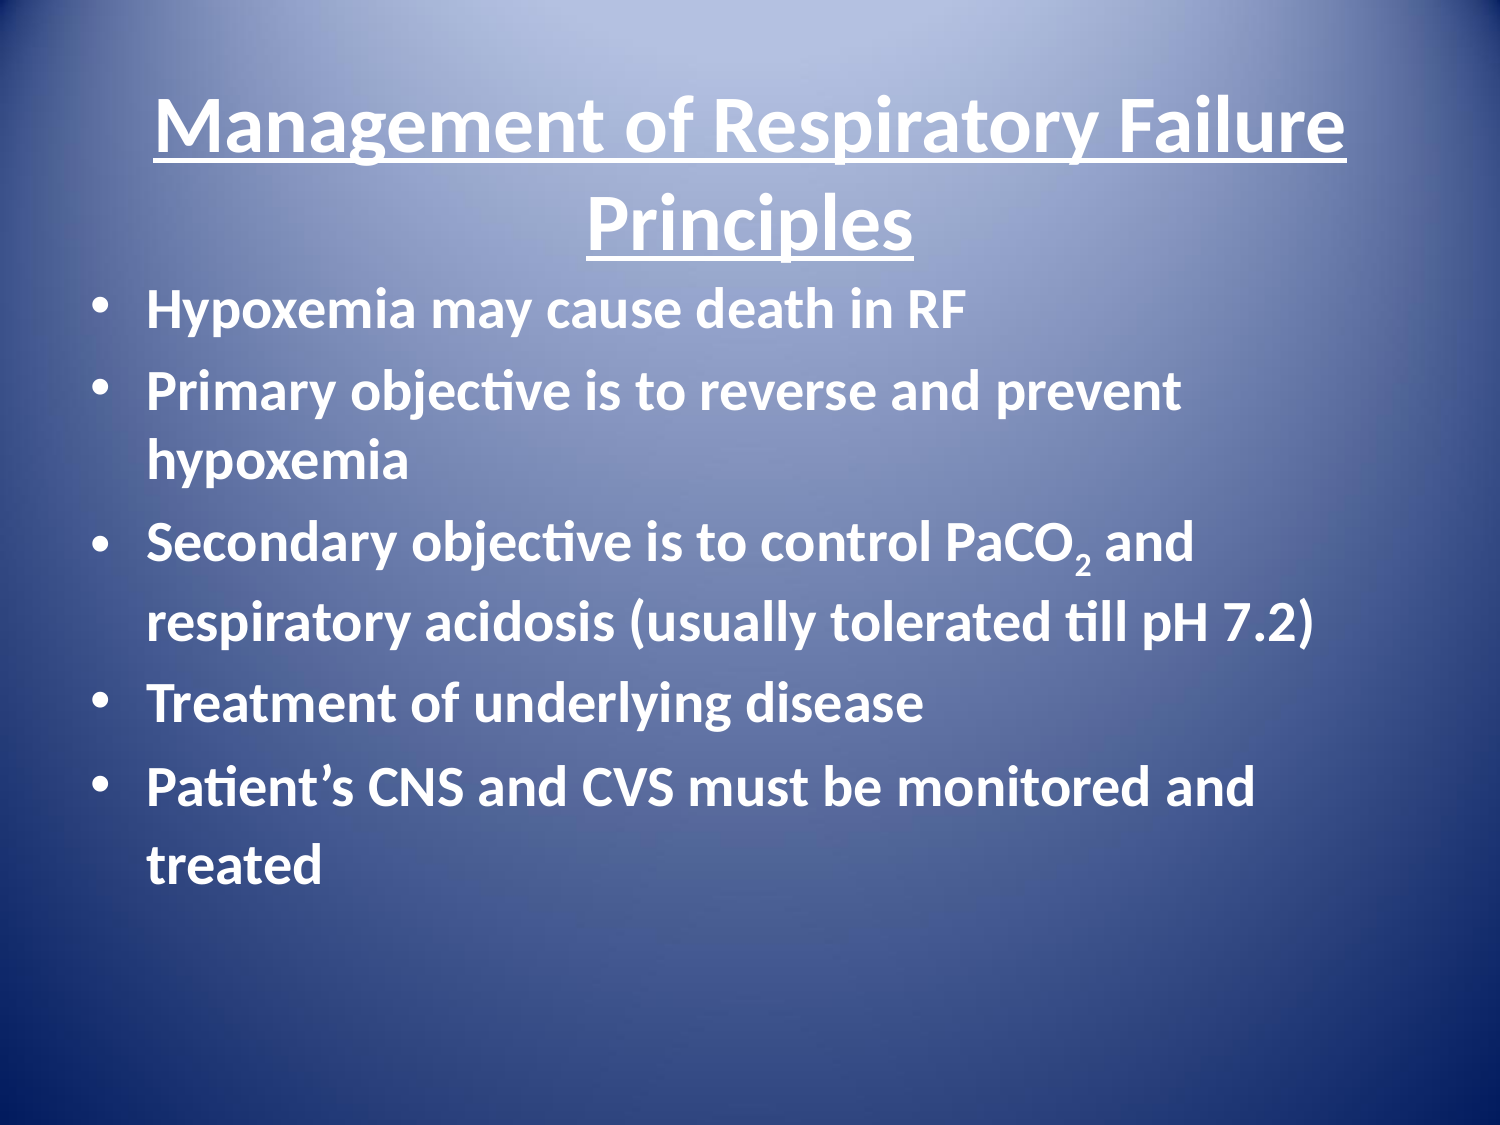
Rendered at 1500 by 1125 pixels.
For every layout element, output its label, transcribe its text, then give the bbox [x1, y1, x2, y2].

list Hypoxemia may cause death in RF Primary objective is to reverse and prevent hypoxemia Secondary objective is to control PaCO2 and respiratory acidosis (usually tolerated till pH 7.2) Treatment of underlying disease Patient’s CNS and CVS must be monitored and treated [74, 262, 1426, 1006]
title Management of Respiratory Failure Principles [37, 62, 1463, 276]
picture [0, 0, 1500, 1125]
